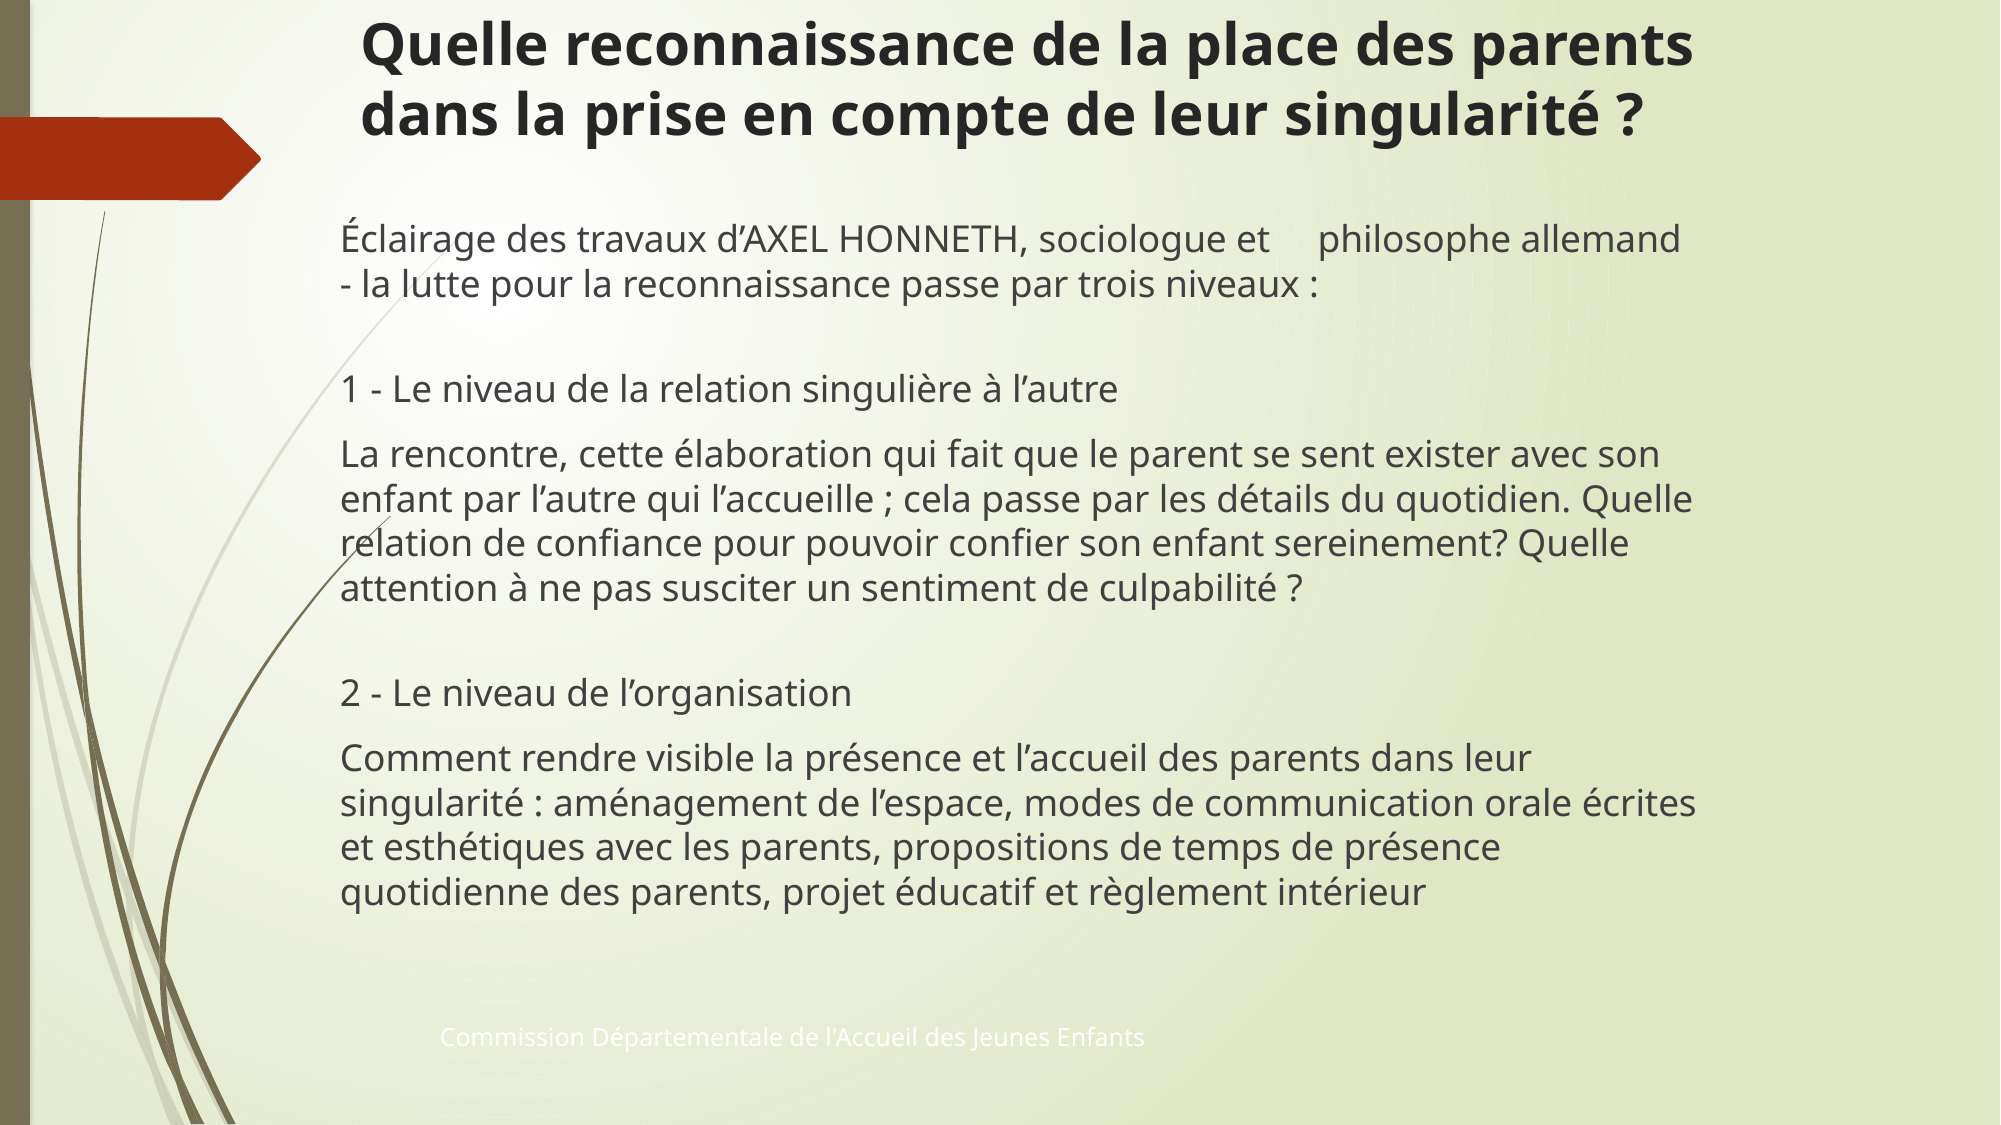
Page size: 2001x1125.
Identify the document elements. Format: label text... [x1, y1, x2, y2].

title Quelle reconnaissance de la place des parents dans la prise en compte de leur singularité ? [345, 0, 1808, 211]
footer Commission Départementale de l'Accueil des Jeunes Enfants [424, 1006, 1675, 1067]
list Éclairage des travaux d’AXEL HONNETH, sociologue et philosophe allemand - la lutte pour la reconnaissance passe par trois niveaux : 1 - Le niveau de la relation singulière à l’autre La rencontre, cette élaboration qui fait que le parent se sent exister avec son enfant par l’autre qui l’accueille ; cela passe par les détails du quotidien. Quelle relation de confiance pour pouvoir confier son enfant sereinement? Quelle attention à ne pas susciter un sentiment de culpabilité ? 2 - Le niveau de l’organisation Comment rendre visible la présence et l’accueil des parents dans leur singularité : aménagement de l’espace, modes de communication orale écrites et esthétiques avec les parents, propositions de temps de présence quotidienne des parents, projet éducatif et règlement intérieur [324, 208, 1721, 988]
